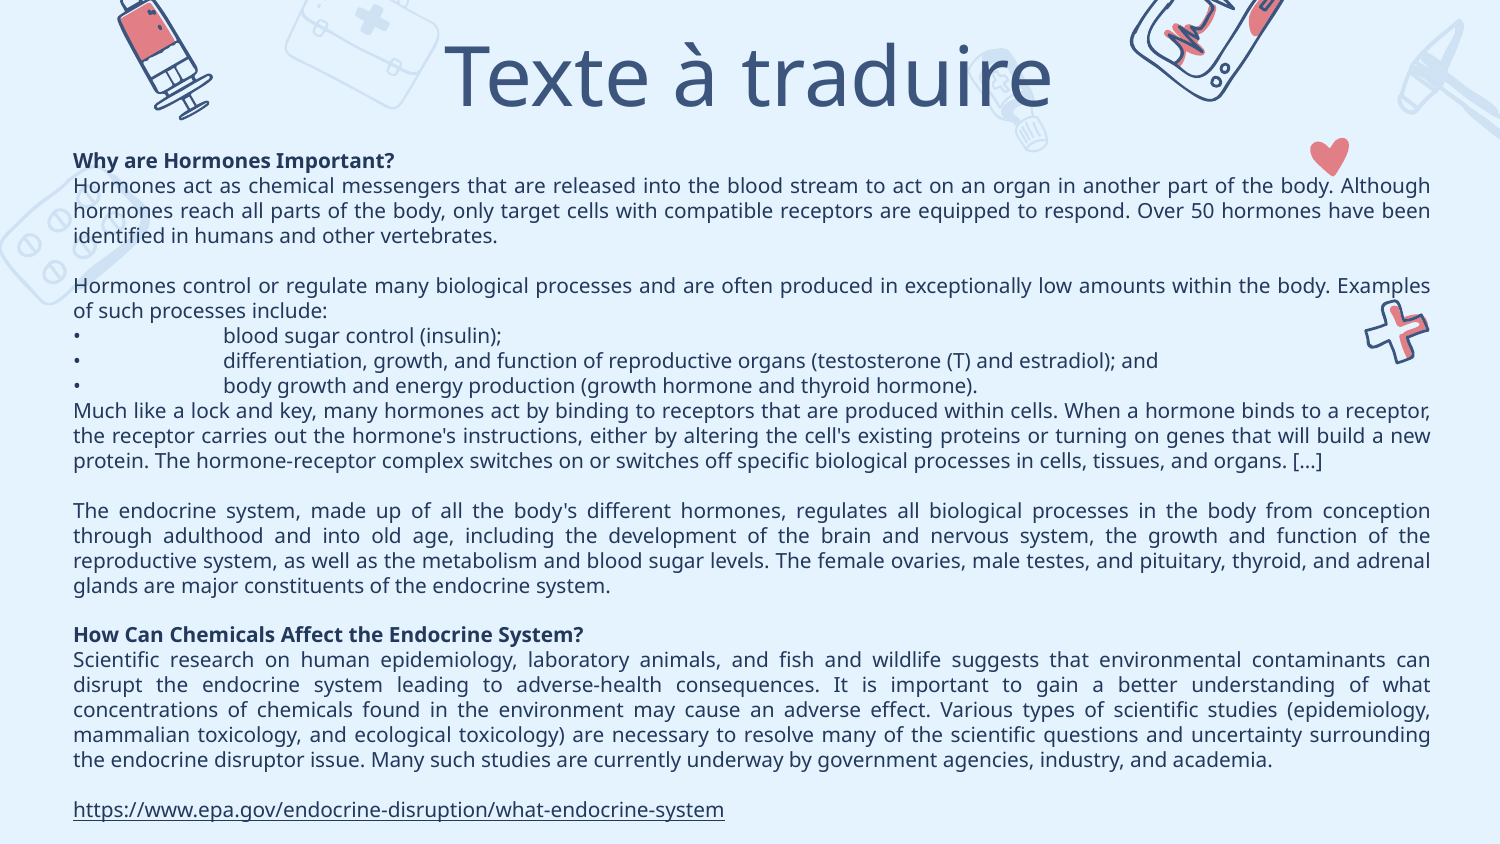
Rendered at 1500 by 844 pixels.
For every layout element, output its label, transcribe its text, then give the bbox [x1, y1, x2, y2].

subtitle Why are Hormones Important? Hormones act as chemical messengers that are released into the blood stream to act on an organ in another part of the body. Although hormones reach all parts of the body, only target cells with compatible receptors are equipped to respond. Over 50 hormones have been identified in humans and other vertebrates. Hormones control or regulate many biological processes and are often produced in exceptionally low amounts within the body. Examples of such processes include: • blood sugar control (insulin); • differentiation, growth, and function of reproductive organs (testosterone (T) and estradiol); and • body growth and energy production (growth hormone and thyroid hormone). Much like a lock and key, many hormones act by binding to receptors that are produced within cells. When a hormone binds to a receptor, the receptor carries out the hormone's instructions, either by altering the cell's existing proteins or turning on genes that will build a new protein. The hormone-receptor complex switches on or switches off specific biological processes in cells, tissues, and organs. […] The endocrine system, made up of all the body's different hormones, regulates all biological processes in the body from conception through adulthood and into old age, including the development of the brain and nervous system, the growth and function of the reproductive system, as well as the metabolism and blood sugar levels. The female ovaries, male testes, and pituitary, thyroid, and adrenal glands are major constituents of the endocrine system. How Can Chemicals Affect the Endocrine System? Scientific research on human epidemiology, laboratory animals, and fish and wildlife suggests that environmental contaminants can disrupt the endocrine system leading to adverse-health consequences. It is important to gain a better understanding of what concentrations of chemicals found in the environment may cause an adverse effect. Various types of scientific studies (epidemiology, mammalian toxicology, and ecological toxicology) are necessary to resolve many of the scientific questions and uncertainty surrounding the endocrine disruptor issue. Many such studies are currently underway by government agencies, industry, and academia. https://www.epa.gov/endocrine-disruption/what-endocrine-system [58, 132, 1446, 832]
title Texte à traduire [118, 26, 1382, 121]
